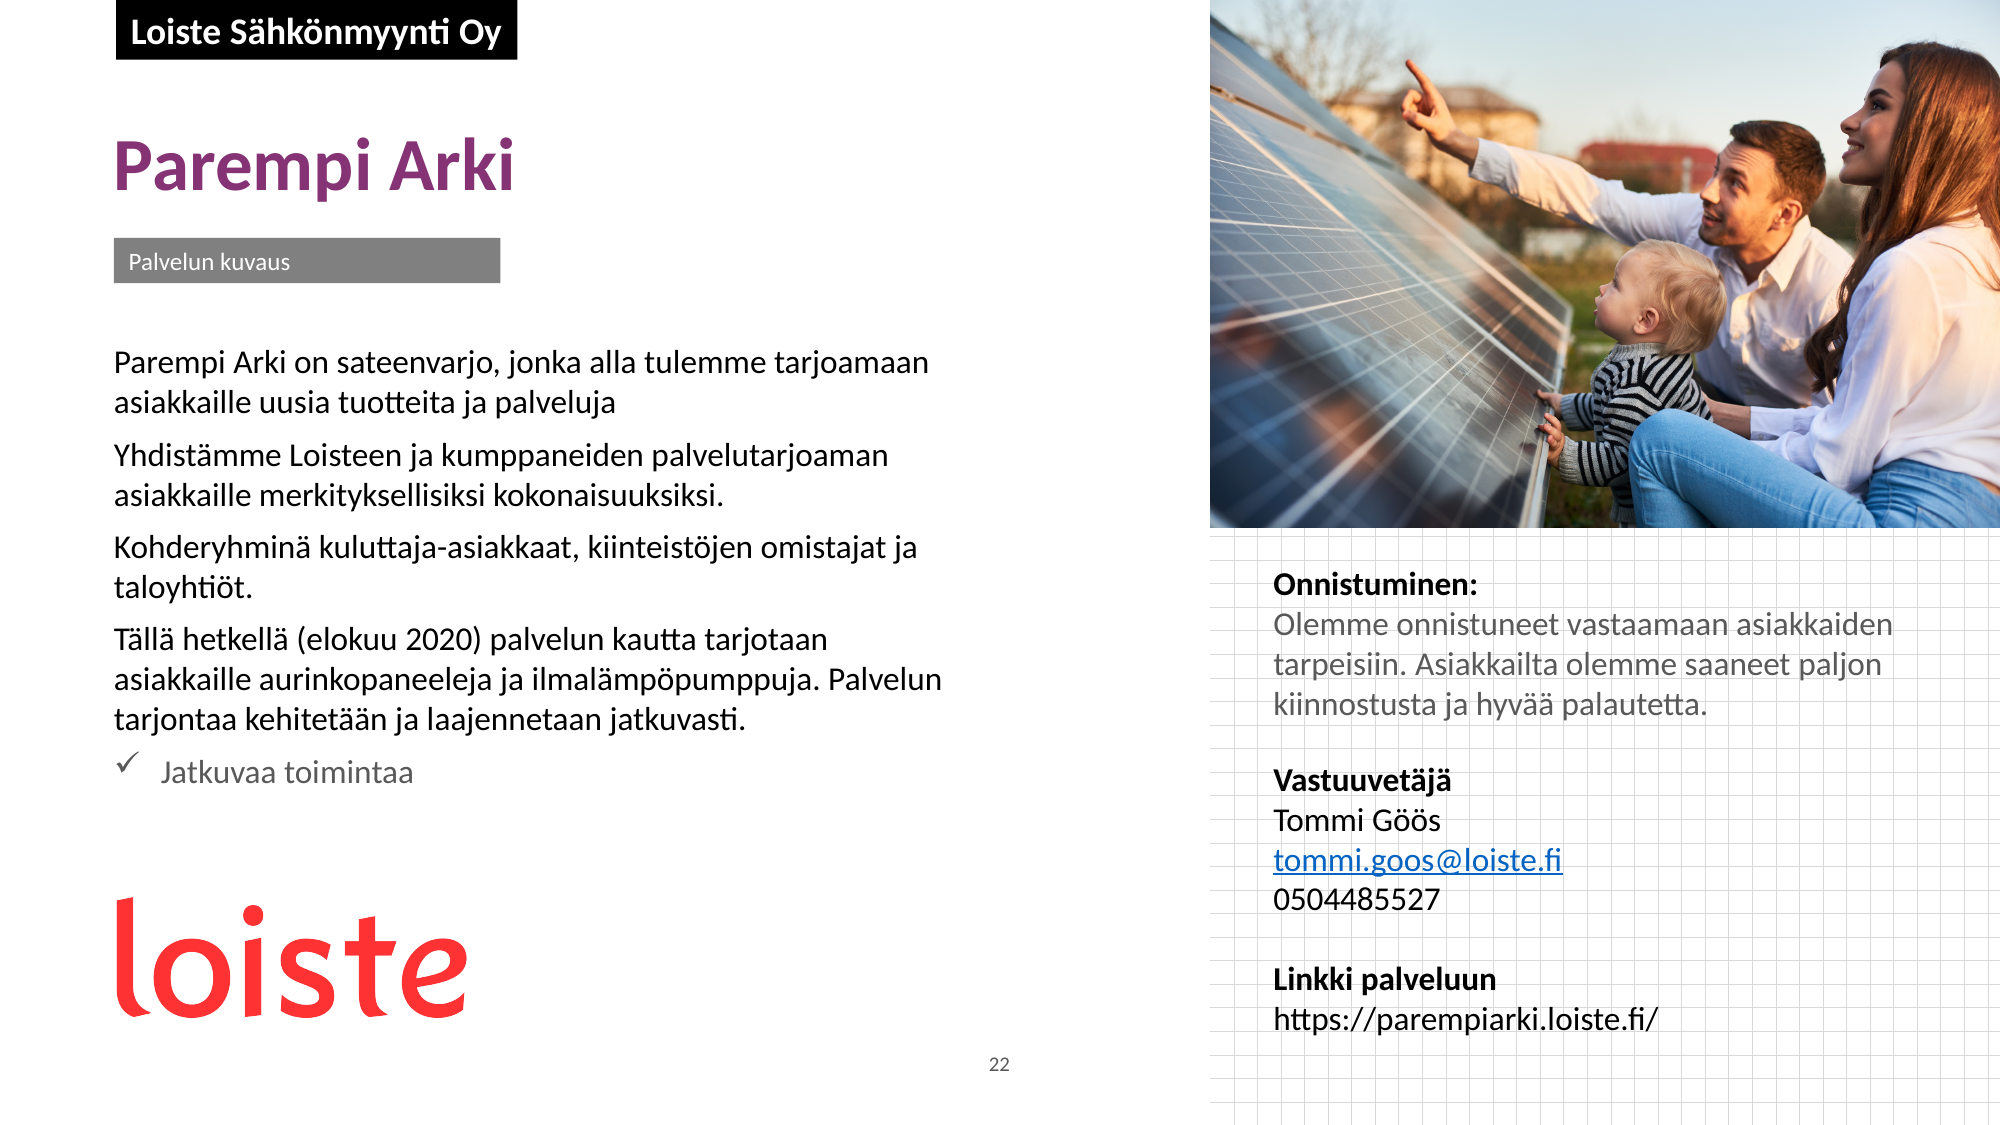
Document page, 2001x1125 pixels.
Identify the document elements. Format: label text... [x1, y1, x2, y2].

text_box Vastuuvetäjä Tommi Göös tommi.goos@loiste.fi 0504485527 Linkki palveluun https://parempiarki.loiste.fi/ [1273, 757, 1847, 1038]
text_box [1210, 528, 2000, 1125]
text_box Loiste Sähkönmyynti Oy [116, 0, 518, 60]
text_box Parempi Arki [113, 125, 1176, 316]
text_box Onnistuminen: Olemme onnistuneet vastaamaan asiakkaiden tarpeisiin. Asiakkailta olemme saaneet paljon kiinnostusta ja hyvää palautetta. [1273, 562, 1910, 723]
text_box Parempi Arki on sateenvarjo, jonka alla tulemme tarjoamaan asiakkaille uusia tuotteita ja palveluja Yhdistämme Loisteen ja kumppaneiden palvelutarjoaman asiakkaille merkityksellisiksi kokonaisuuksiksi. Kohderyhminä kuluttaja-asiakkaat, kiinteistöjen omistajat ja taloyhtiöt. Tällä hetkellä (elokuu 2020) palvelun kautta tarjotaan asiakkaille aurinkopaneeleja ja ilmalämpöpumppuja. Palvelun tarjontaa kehitetään ja laajennetaan jatkuvasti. Jatkuvaa toimintaa [113, 340, 955, 790]
picture [106, 887, 474, 1025]
picture [1210, 0, 2000, 528]
slide_number 22 [954, 1042, 1045, 1084]
text_box Palvelun kuvaus [113, 237, 501, 284]
